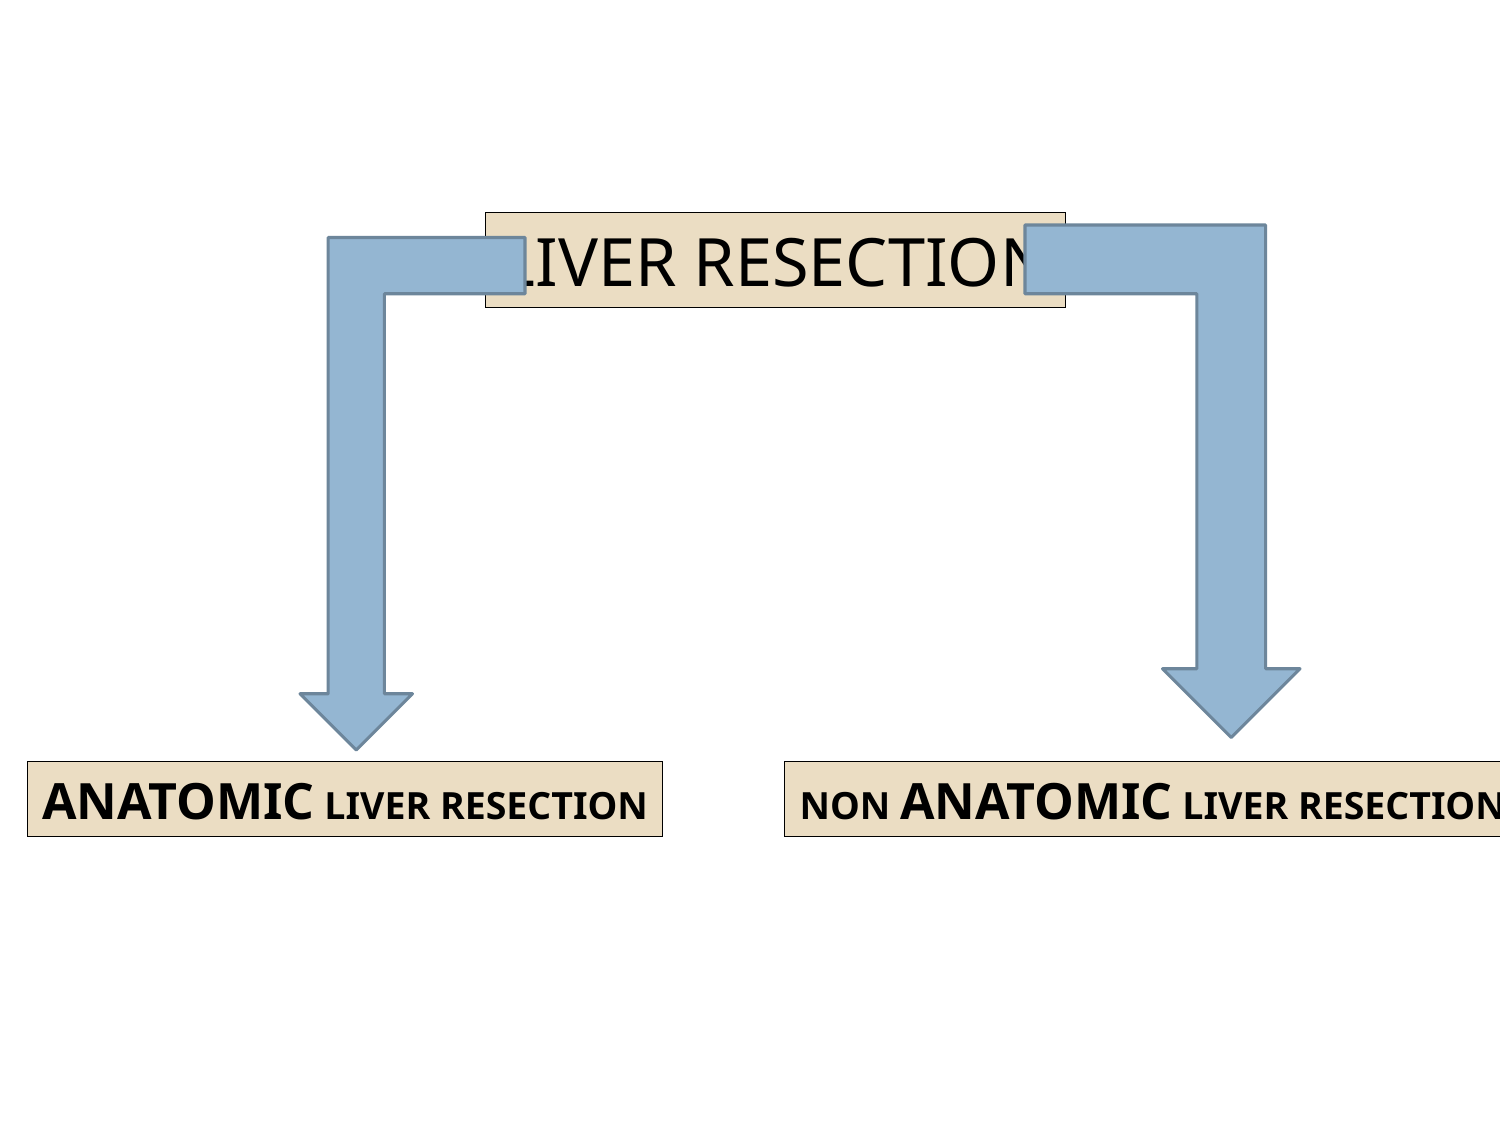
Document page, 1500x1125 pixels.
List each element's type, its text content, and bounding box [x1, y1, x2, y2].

text_box ANATOMIC LIVER RESECTION [27, 761, 663, 837]
text_box NON ANATOMIC LIVER RESECTION [784, 761, 1500, 837]
text_box [298, 235, 527, 752]
text_box [1023, 223, 1302, 739]
text_box LIVER RESECTION [485, 212, 1066, 308]
